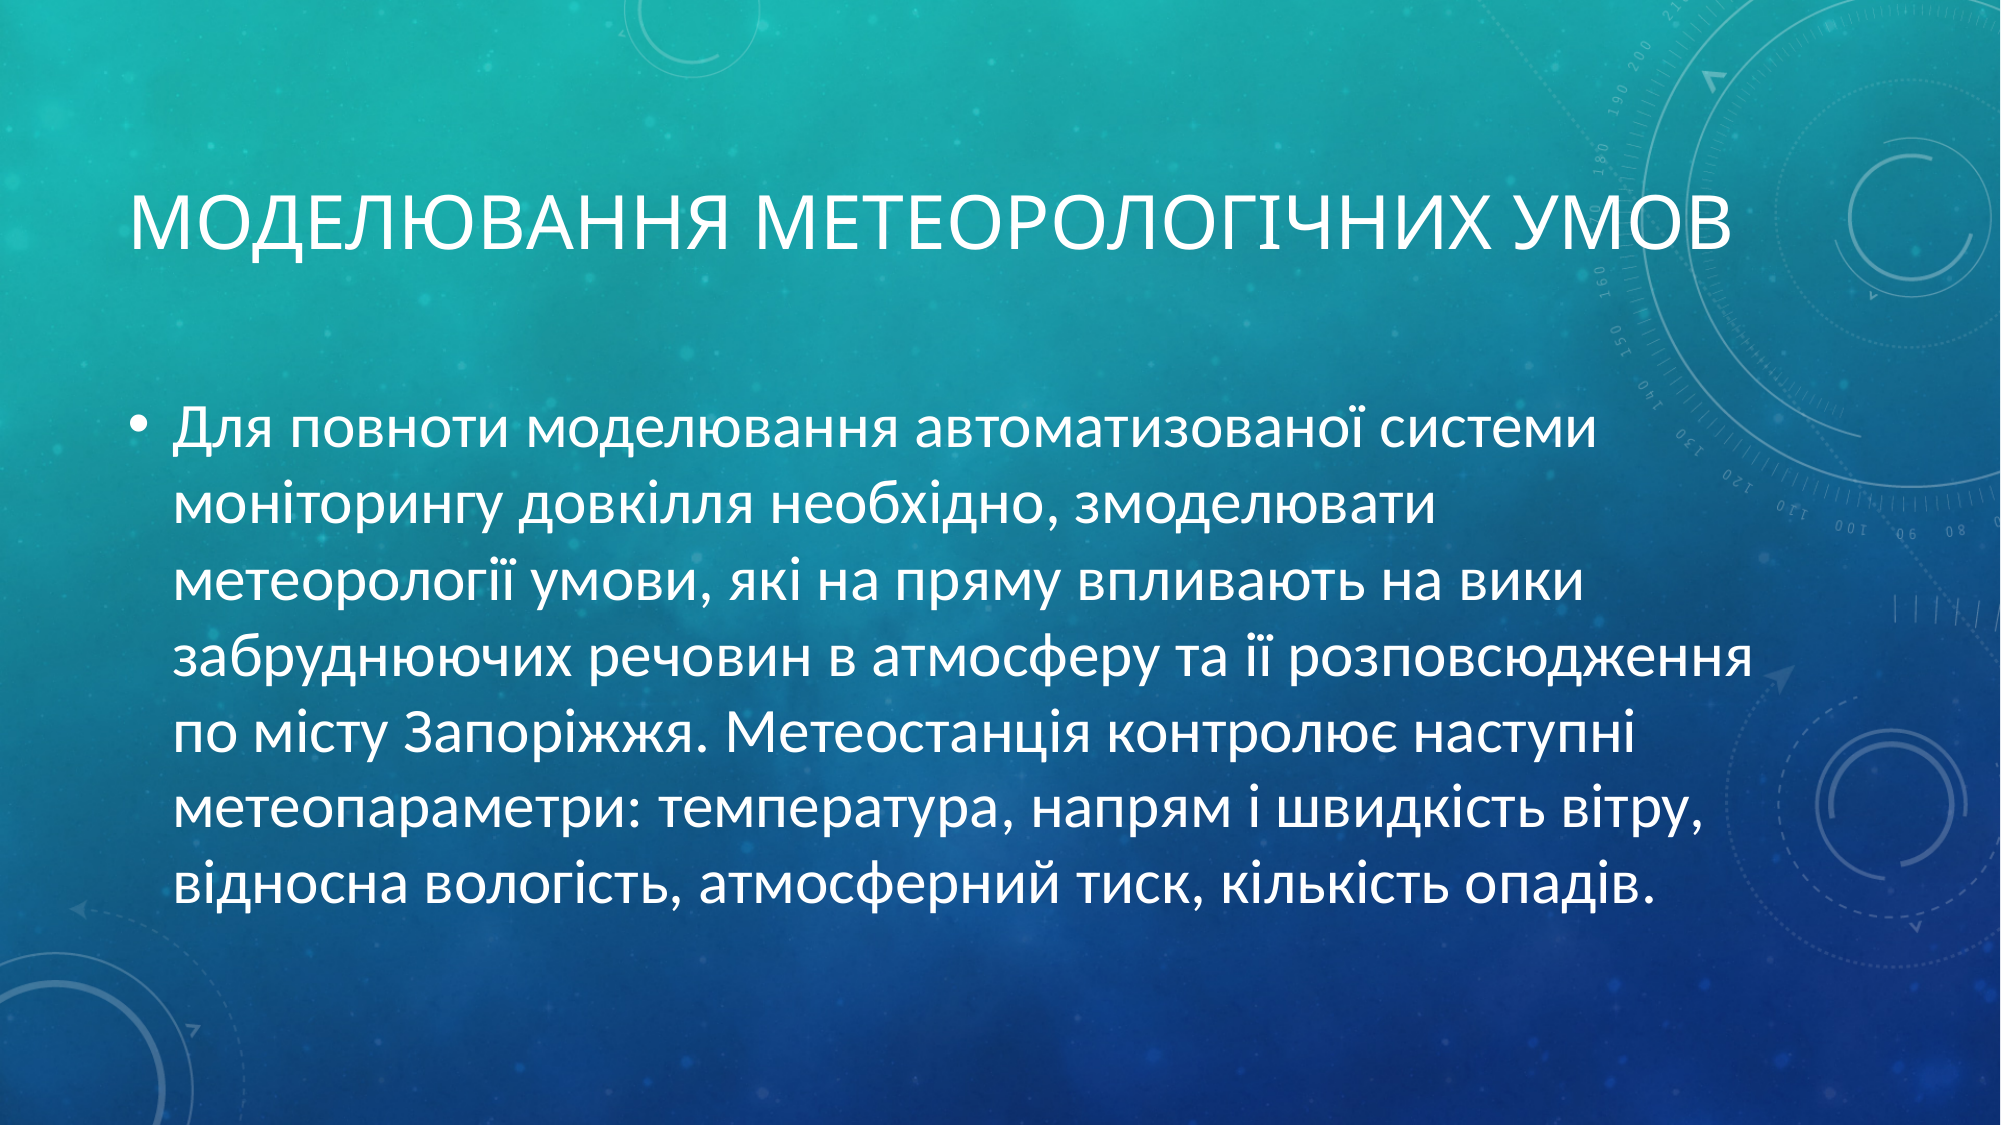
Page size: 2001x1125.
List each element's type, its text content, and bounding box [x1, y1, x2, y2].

title Моделювання метеорологічних умов [112, 99, 1775, 339]
list Для повноти моделювання автоматизованої системи моніторингу довкілля необхідно, змоделювати метеорології умови, які на пряму впливають на вики забруднюючих речовин в атмосферу та ії розповсюдження по місту Запоріжжя. Метеостанція контролює наступні метеопараметри: температура, напрям і швидкість вітру, відносна вологість, атмосферний тиск, кількість опадів. [112, 351, 1775, 950]
picture [0, 0, 2001, 1125]
